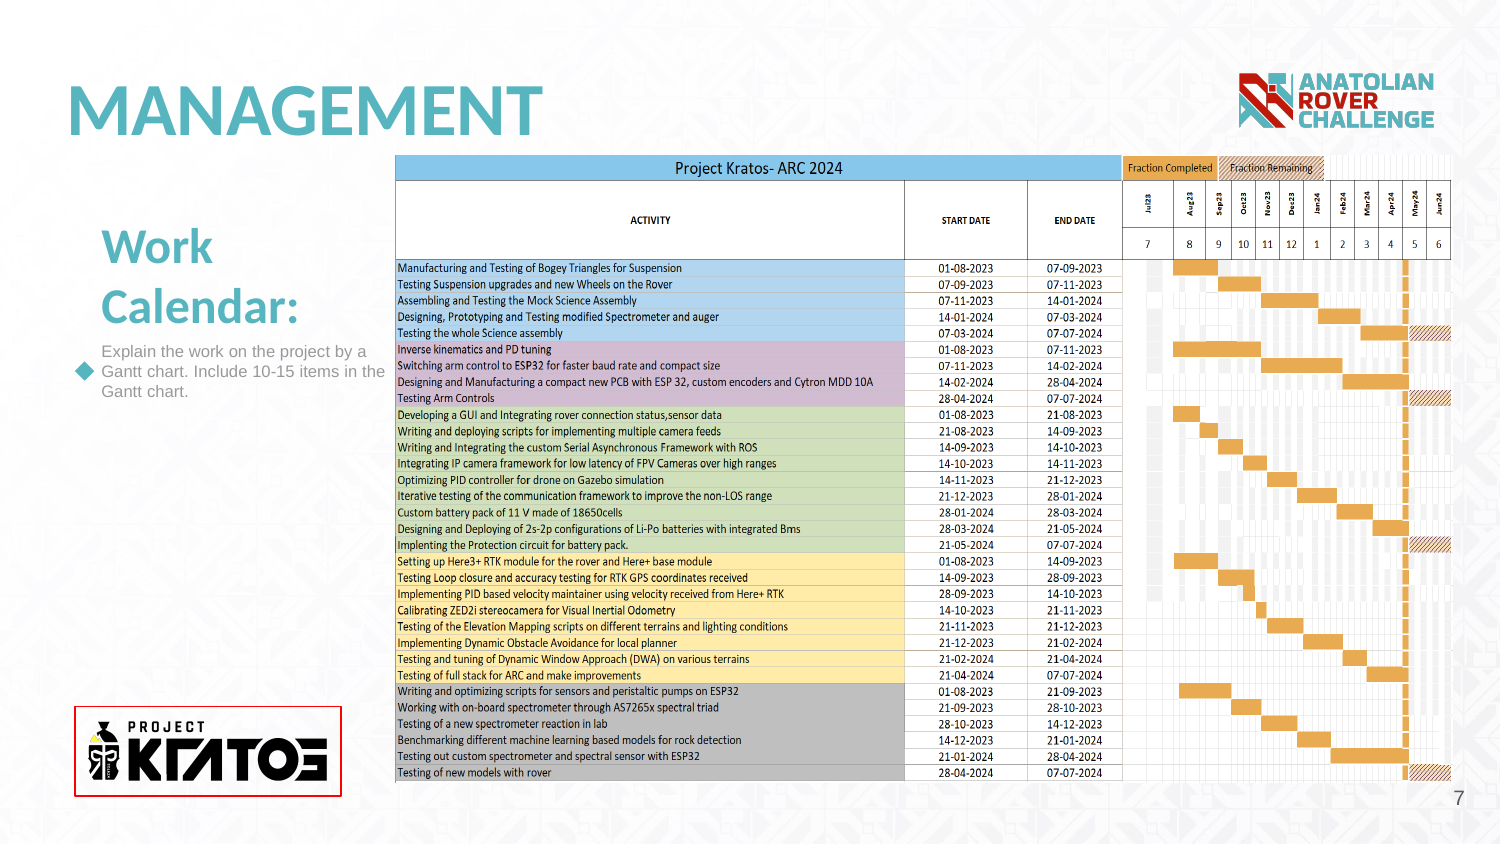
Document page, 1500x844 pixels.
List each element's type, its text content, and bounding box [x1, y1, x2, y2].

text_box [74, 361, 95, 381]
text_box Explain the work on the project by a Gantt chart. Include 10-15 items in the Gantt chart. [86, 325, 390, 416]
slide_number 7 [1389, 764, 1480, 830]
title MANAGEMENT [51, 62, 584, 166]
text_box Work Calendar: [86, 198, 390, 325]
picture [0, 0, 1500, 844]
